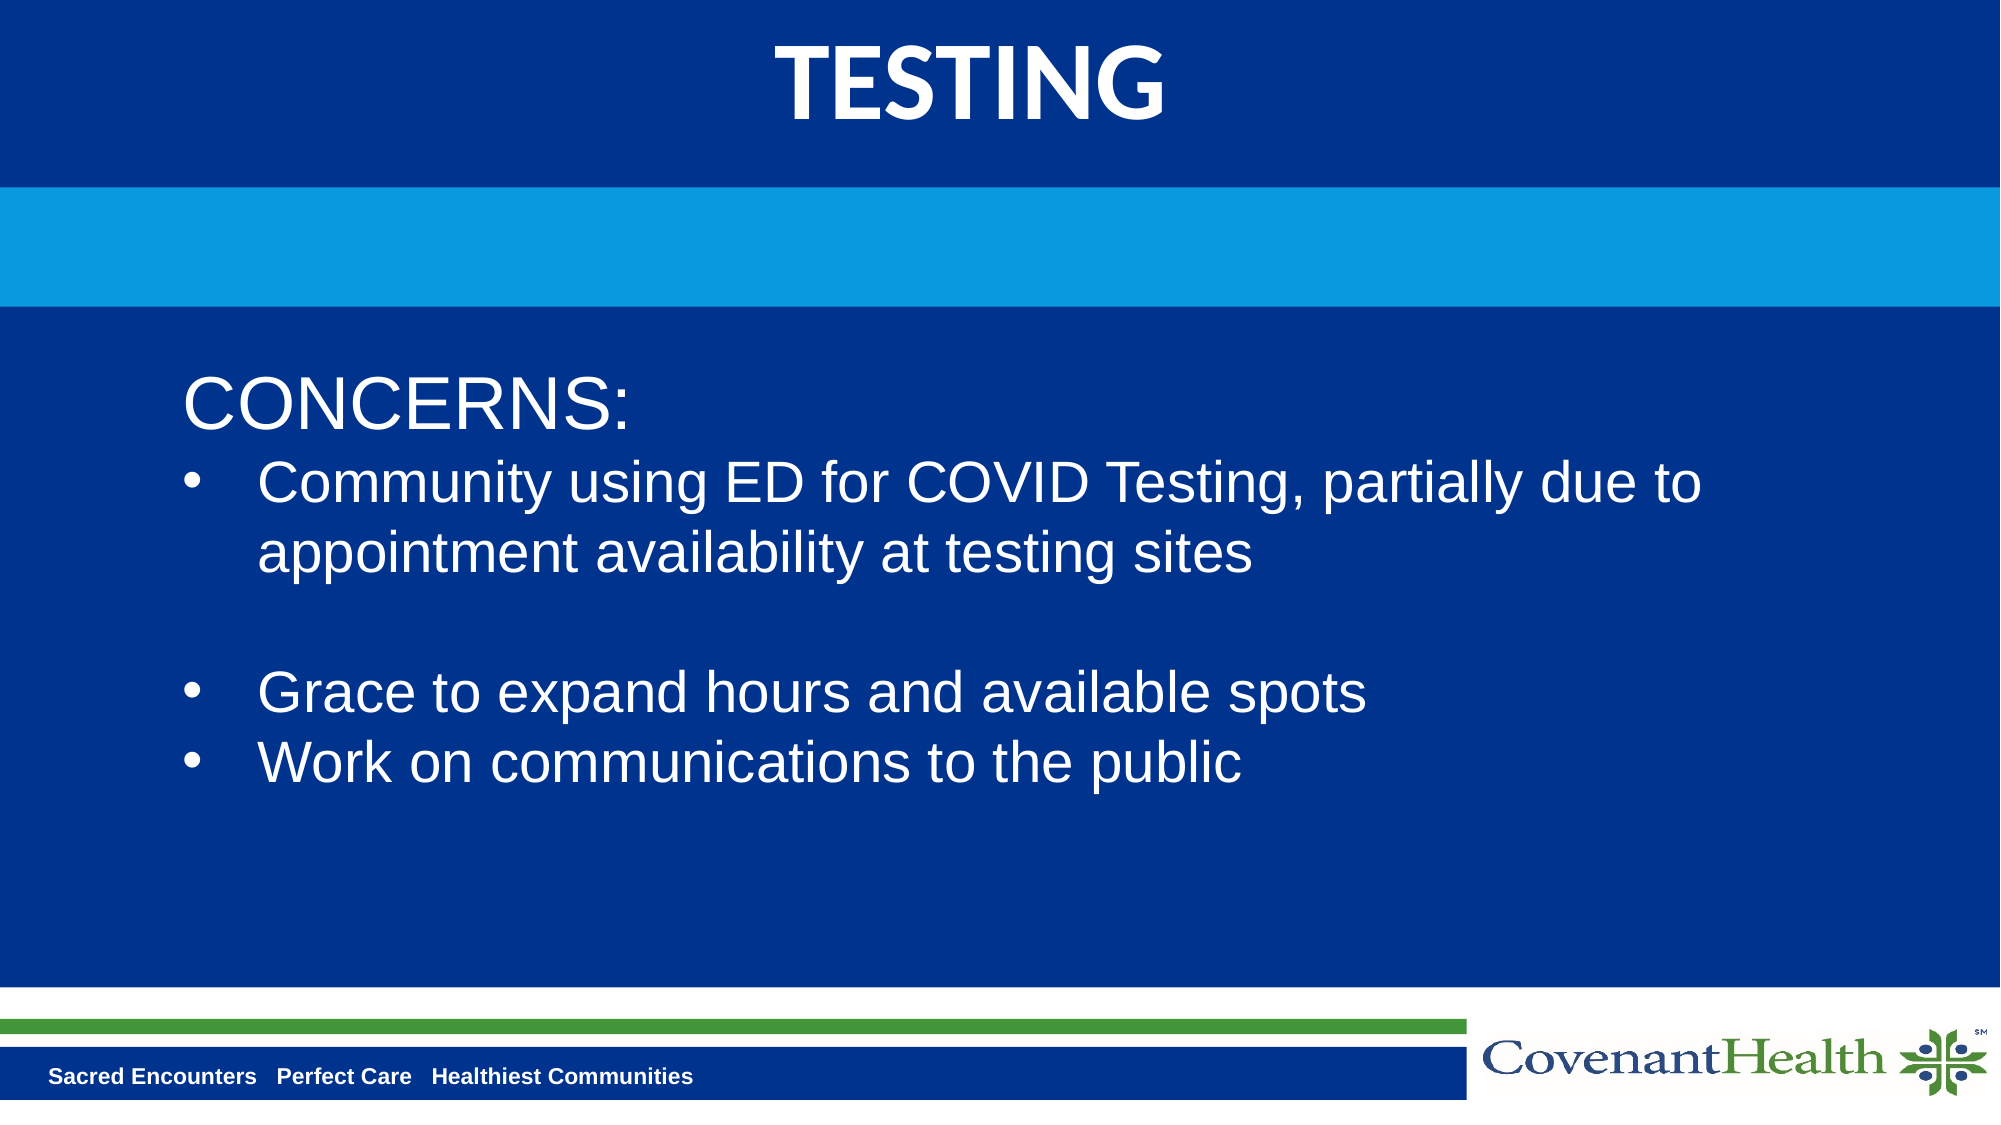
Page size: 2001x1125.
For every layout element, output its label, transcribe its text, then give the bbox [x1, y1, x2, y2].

title TESTING [168, 0, 1774, 185]
text_box CONCERNS: Community using ED for COVID Testing, partially due to appointment availability at testing sites Grace to expand hours and available spots Work on communications to the public [168, 347, 1867, 802]
text_box [0, 185, 2000, 309]
picture [1483, 1029, 1987, 1096]
